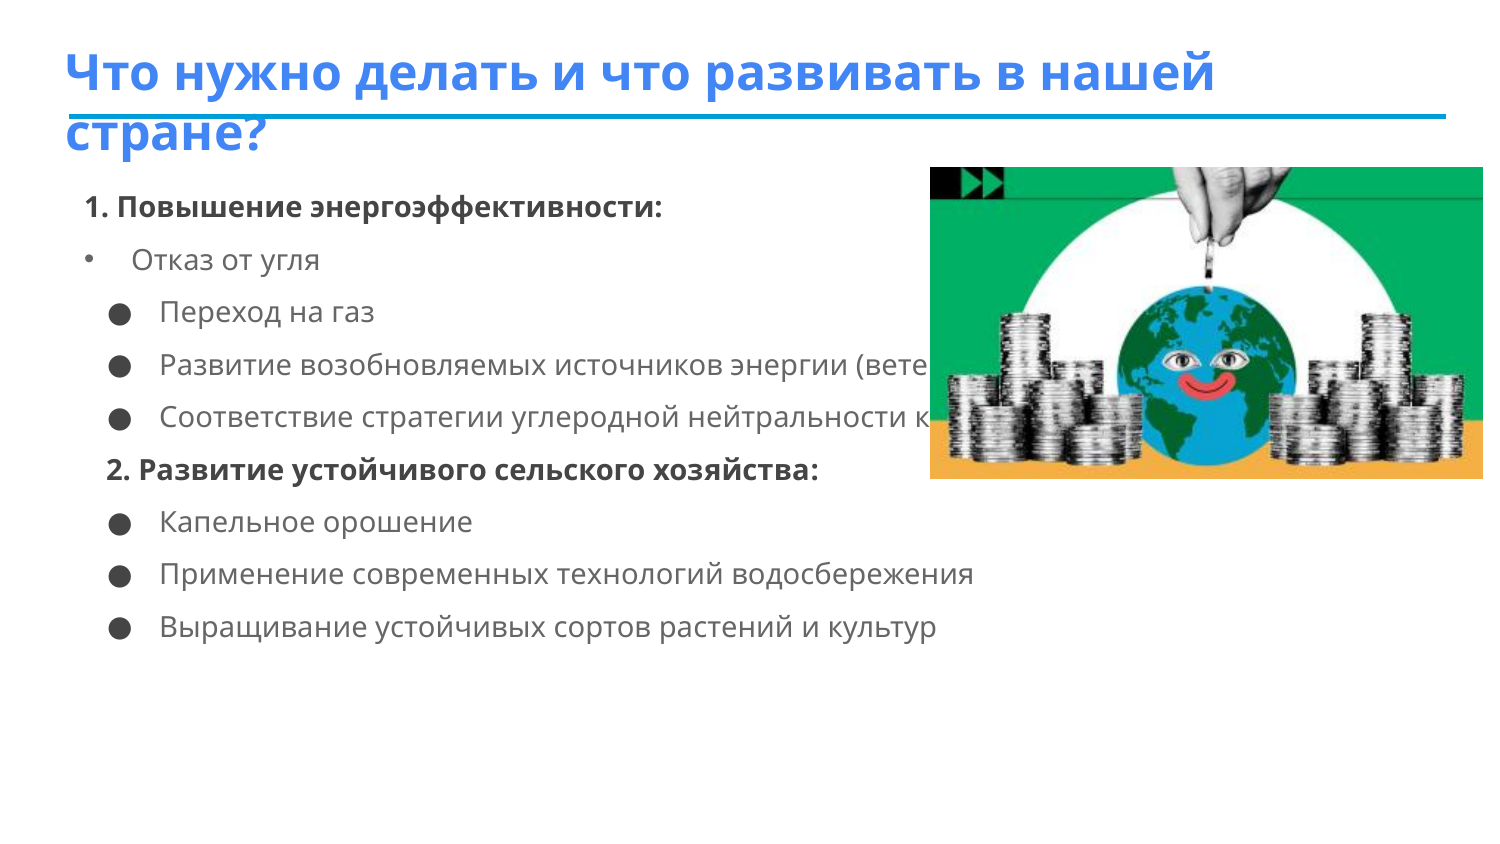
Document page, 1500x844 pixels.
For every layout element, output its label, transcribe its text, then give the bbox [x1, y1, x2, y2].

picture [929, 167, 1483, 479]
list 1. Повышение энергоэффективности: Отказ от угля Переход на газ Развитие возобновляемых источников энергии (ветер, солнце, вода) Соответствие стратегии углеродной нейтральности к 2060 году 2. Развитие устойчивого сельского хозяйства: Капельное орошение Применение современных технологий водосбережения Выращивание устойчивых сортов растений и культур [69, 156, 1258, 834]
title Что нужно делать и что развивать в нашей стране? [50, 25, 1447, 120]
